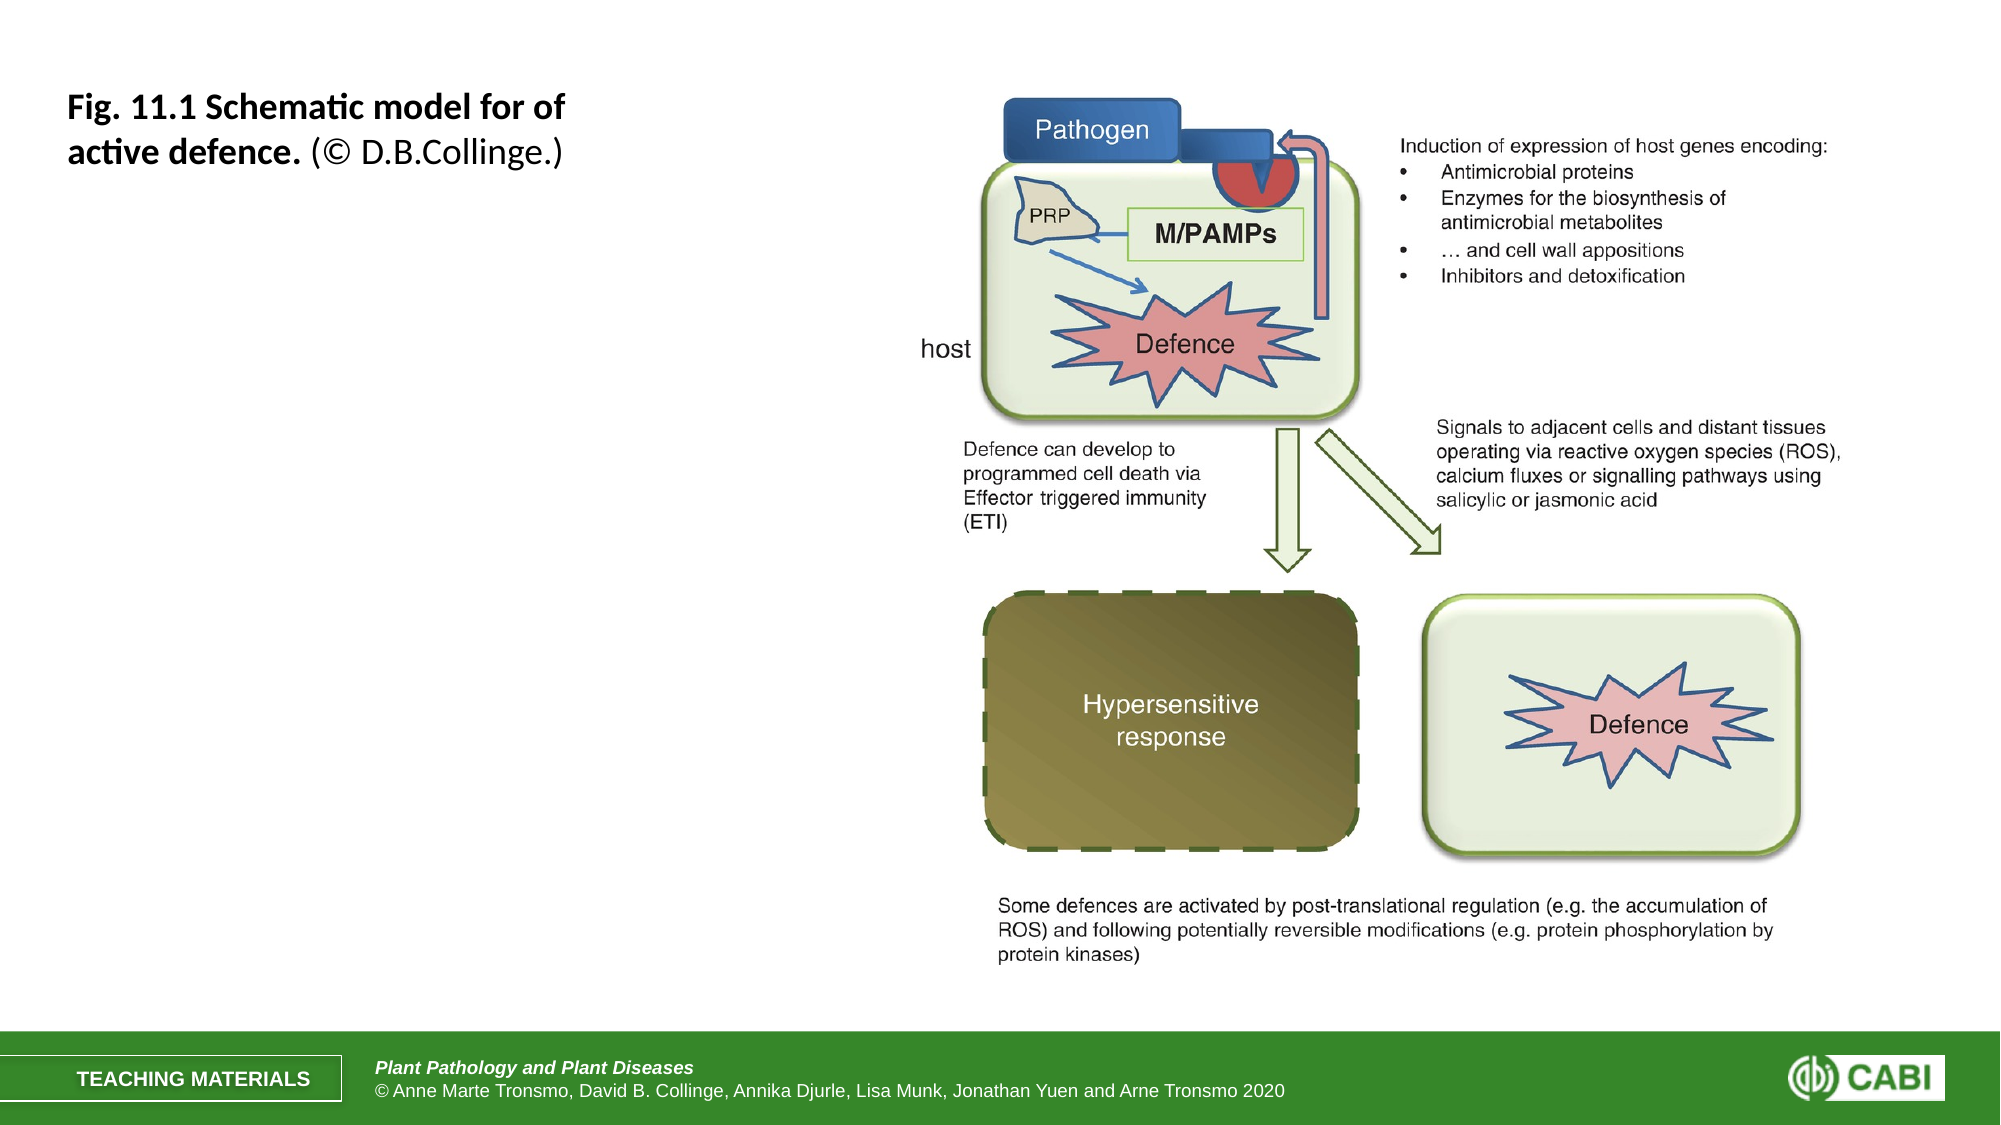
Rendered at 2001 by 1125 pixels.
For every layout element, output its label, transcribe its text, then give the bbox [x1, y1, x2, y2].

picture [1788, 1055, 1945, 1101]
text_box Plant Pathology and Plant Diseases © Anne Marte Tronsmo, David B. Collinge, Annika Djurle, Lisa Munk, Jonathan Yuen and Arne Tronsmo 2020 [360, 1048, 1485, 1109]
picture [920, 96, 1843, 965]
text_box Fig. 11.1 Schematic model for of active defence. (© D.B.Collinge.) [52, 74, 668, 180]
